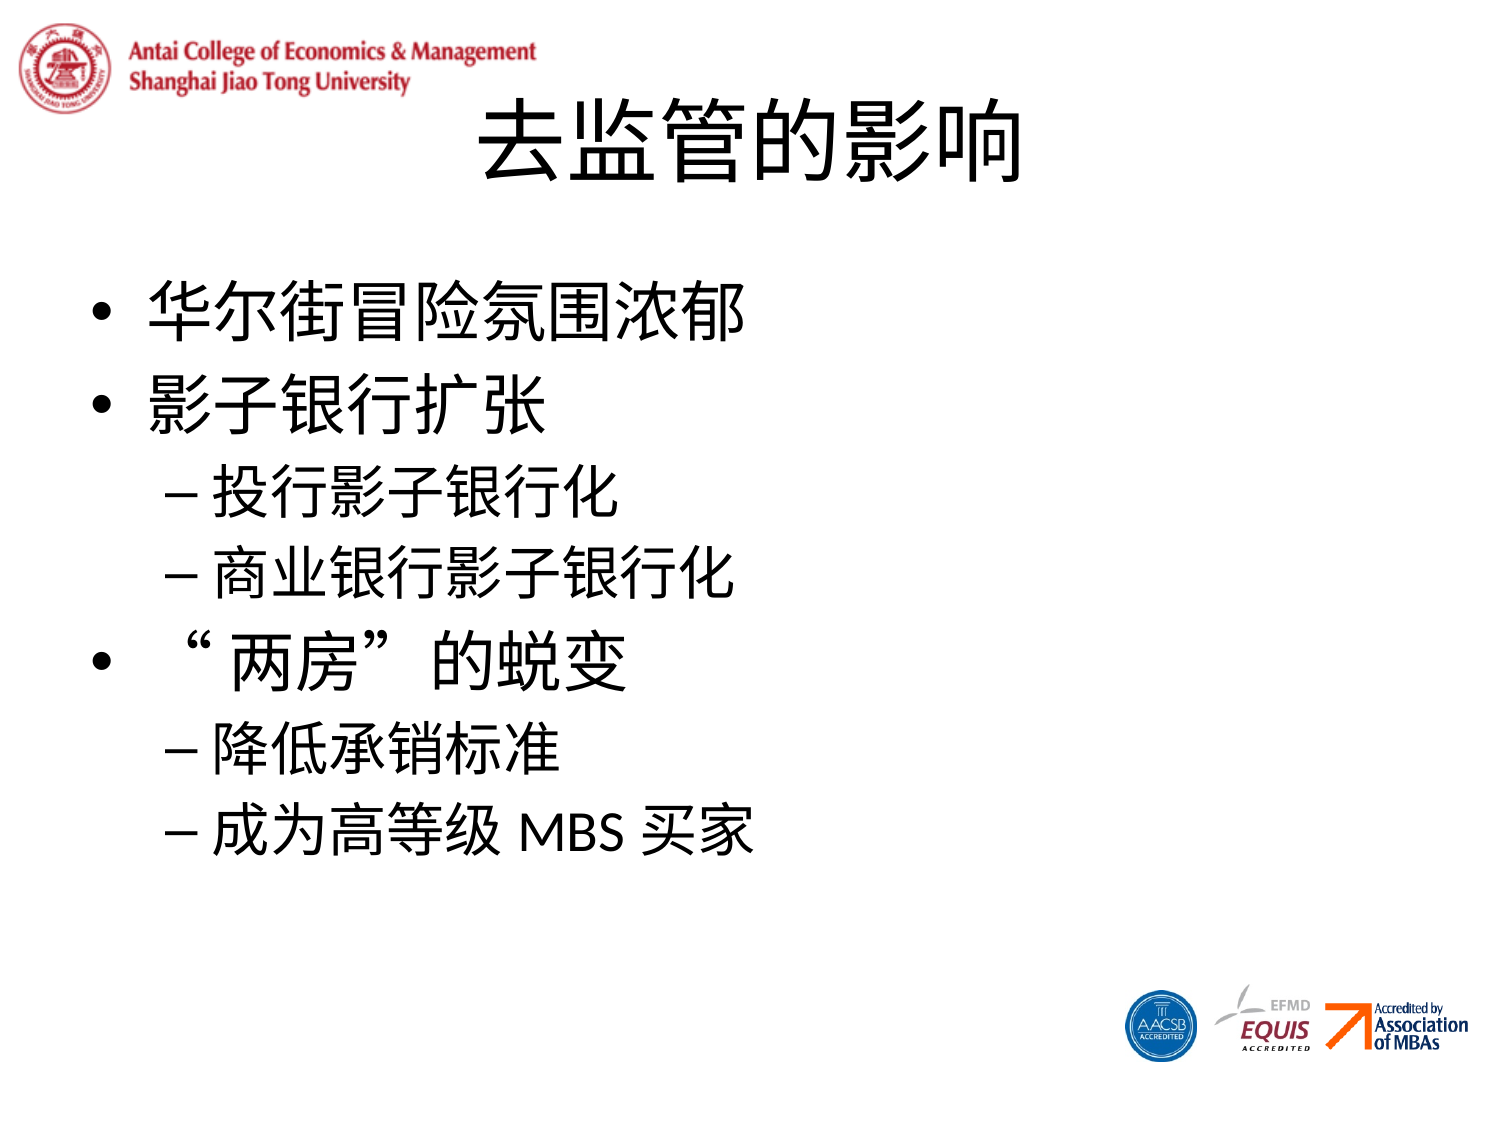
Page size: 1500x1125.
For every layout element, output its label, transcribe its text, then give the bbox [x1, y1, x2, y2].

picture [1214, 1005, 1310, 1051]
picture [1325, 1002, 1468, 1050]
picture [1125, 1005, 1197, 1062]
list 华尔街冒险氛围浓郁 影子银行扩张 投行影子银行化 商业银行影子银行化 “两房”的蜕变 降低承销标准 成为高等级MBS买家 [75, 262, 1425, 1005]
picture [2, 19, 548, 119]
title 去监管的影响 [75, 45, 1425, 233]
